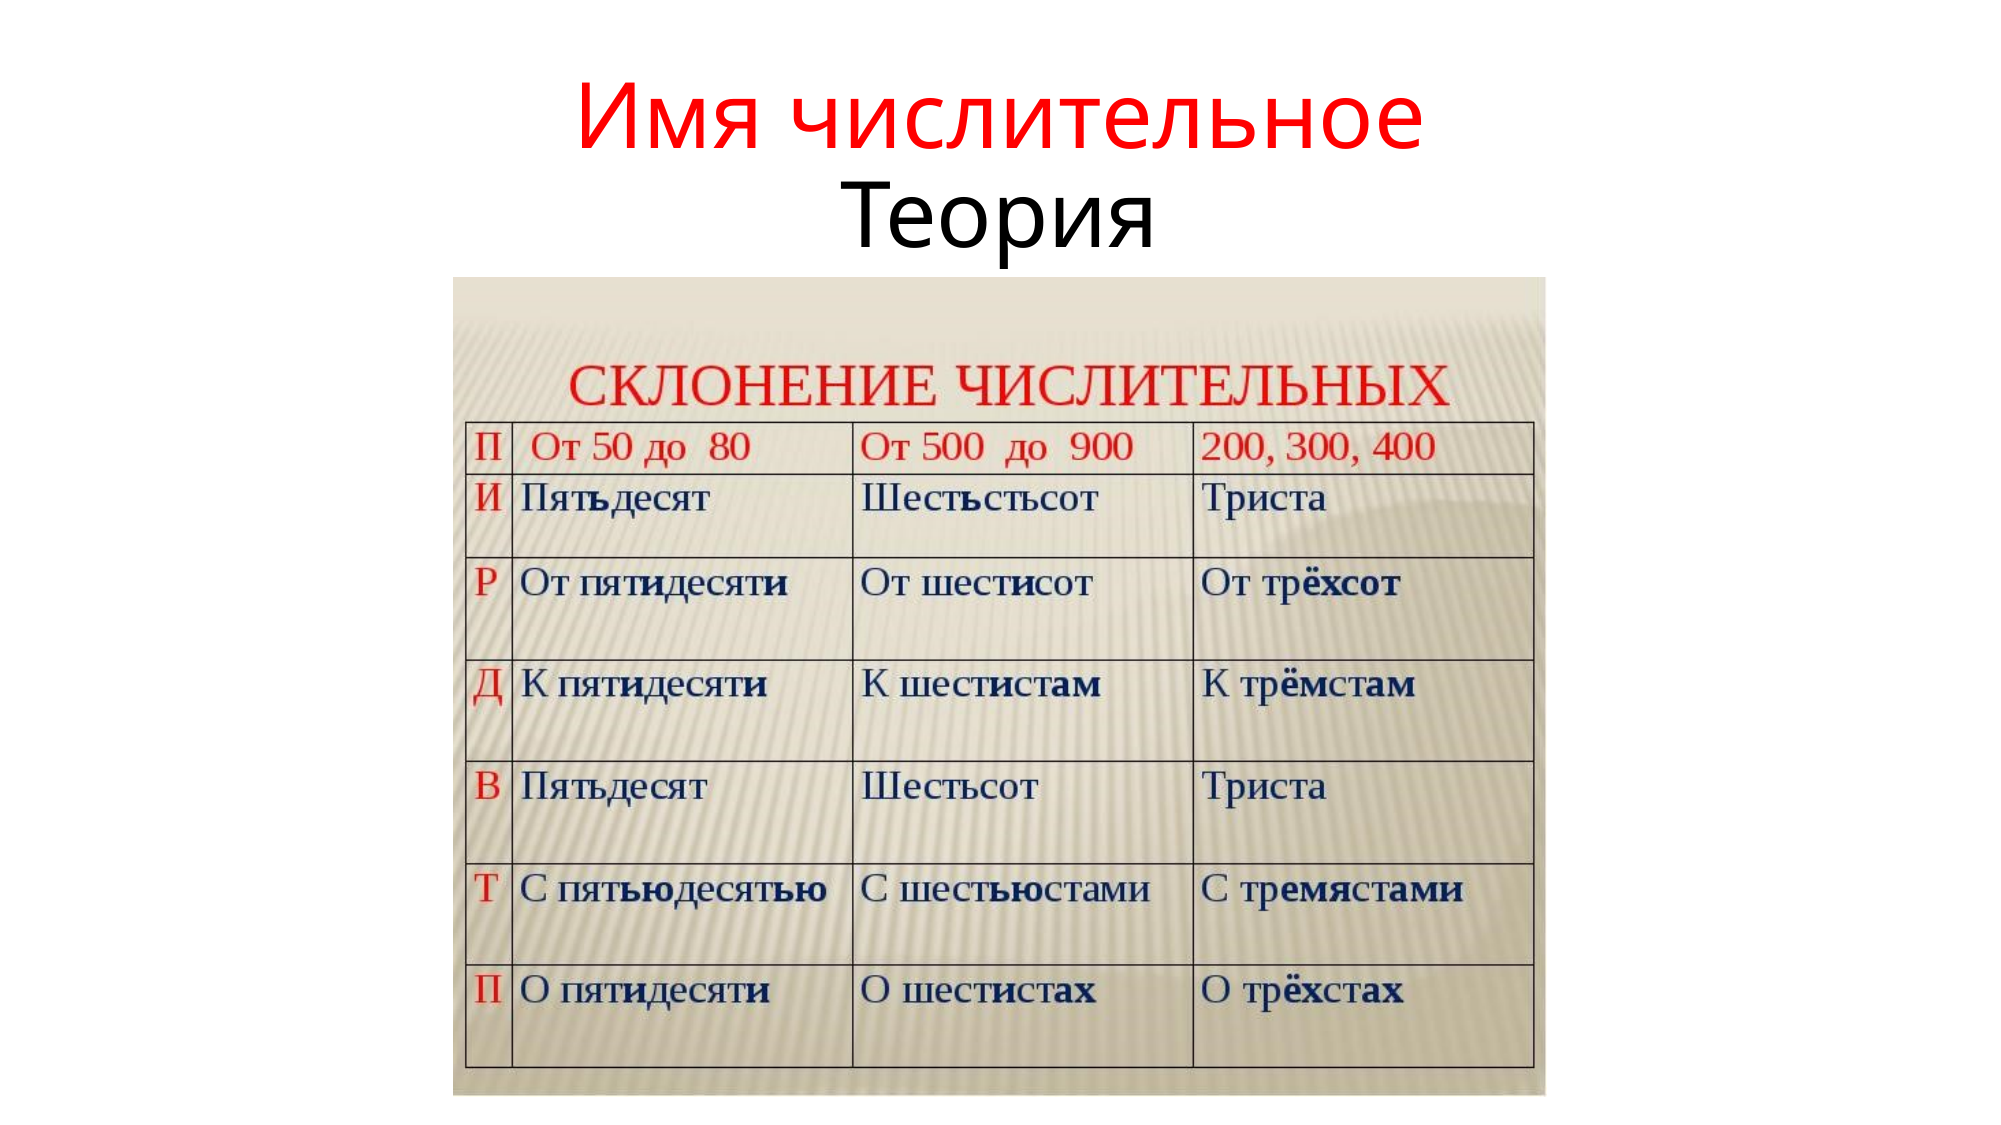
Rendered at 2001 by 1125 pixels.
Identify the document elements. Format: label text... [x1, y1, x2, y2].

picture [453, 277, 1547, 1097]
title Имя числительное Теория [137, 59, 1863, 278]
